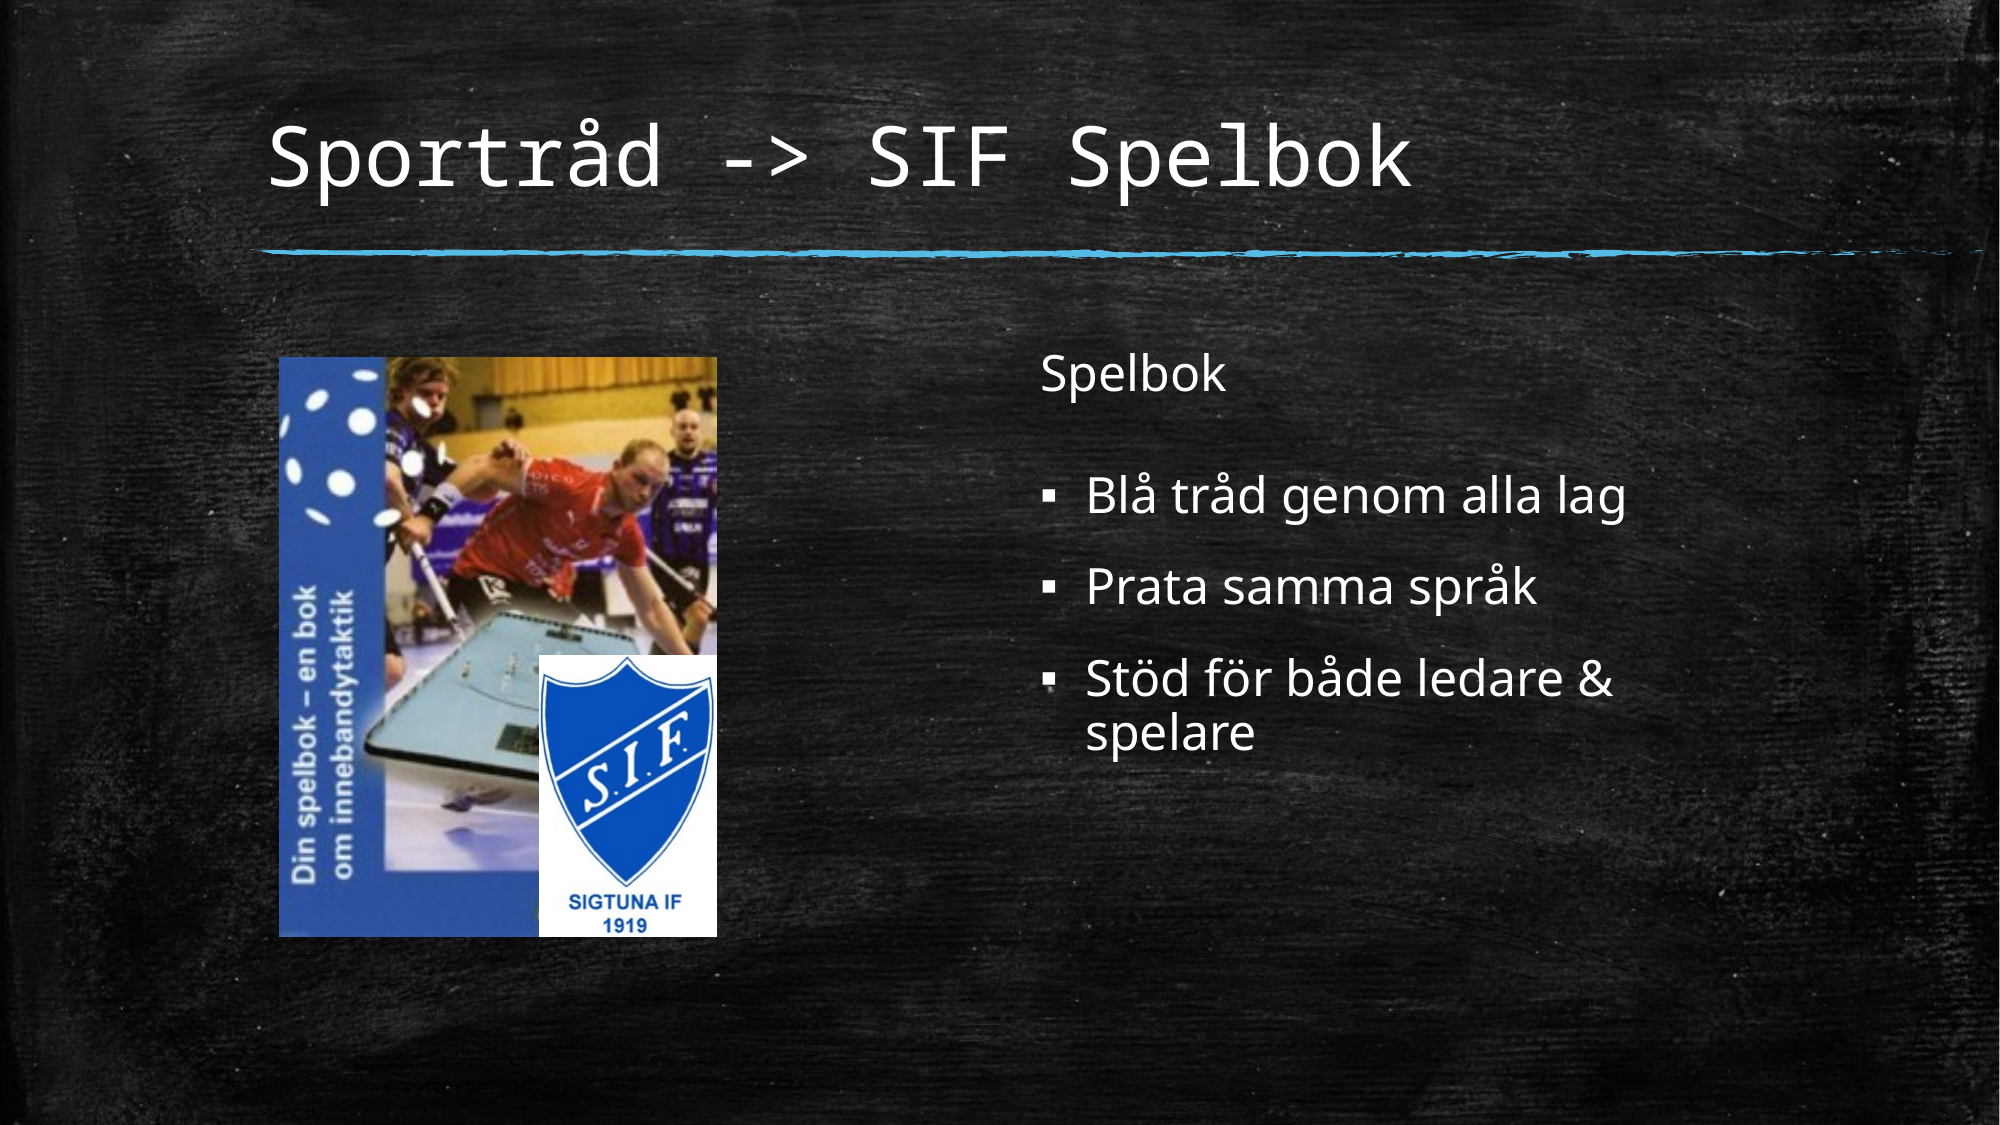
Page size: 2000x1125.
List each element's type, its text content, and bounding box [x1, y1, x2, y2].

title Sportråd -> SIF Spelbok [249, 45, 1750, 213]
list Blå tråd genom alla lag Prata samma språk Stöd för både ledare & spelare [1025, 462, 1750, 1013]
picture [279, 357, 717, 937]
list Spelbok [1025, 312, 1750, 438]
